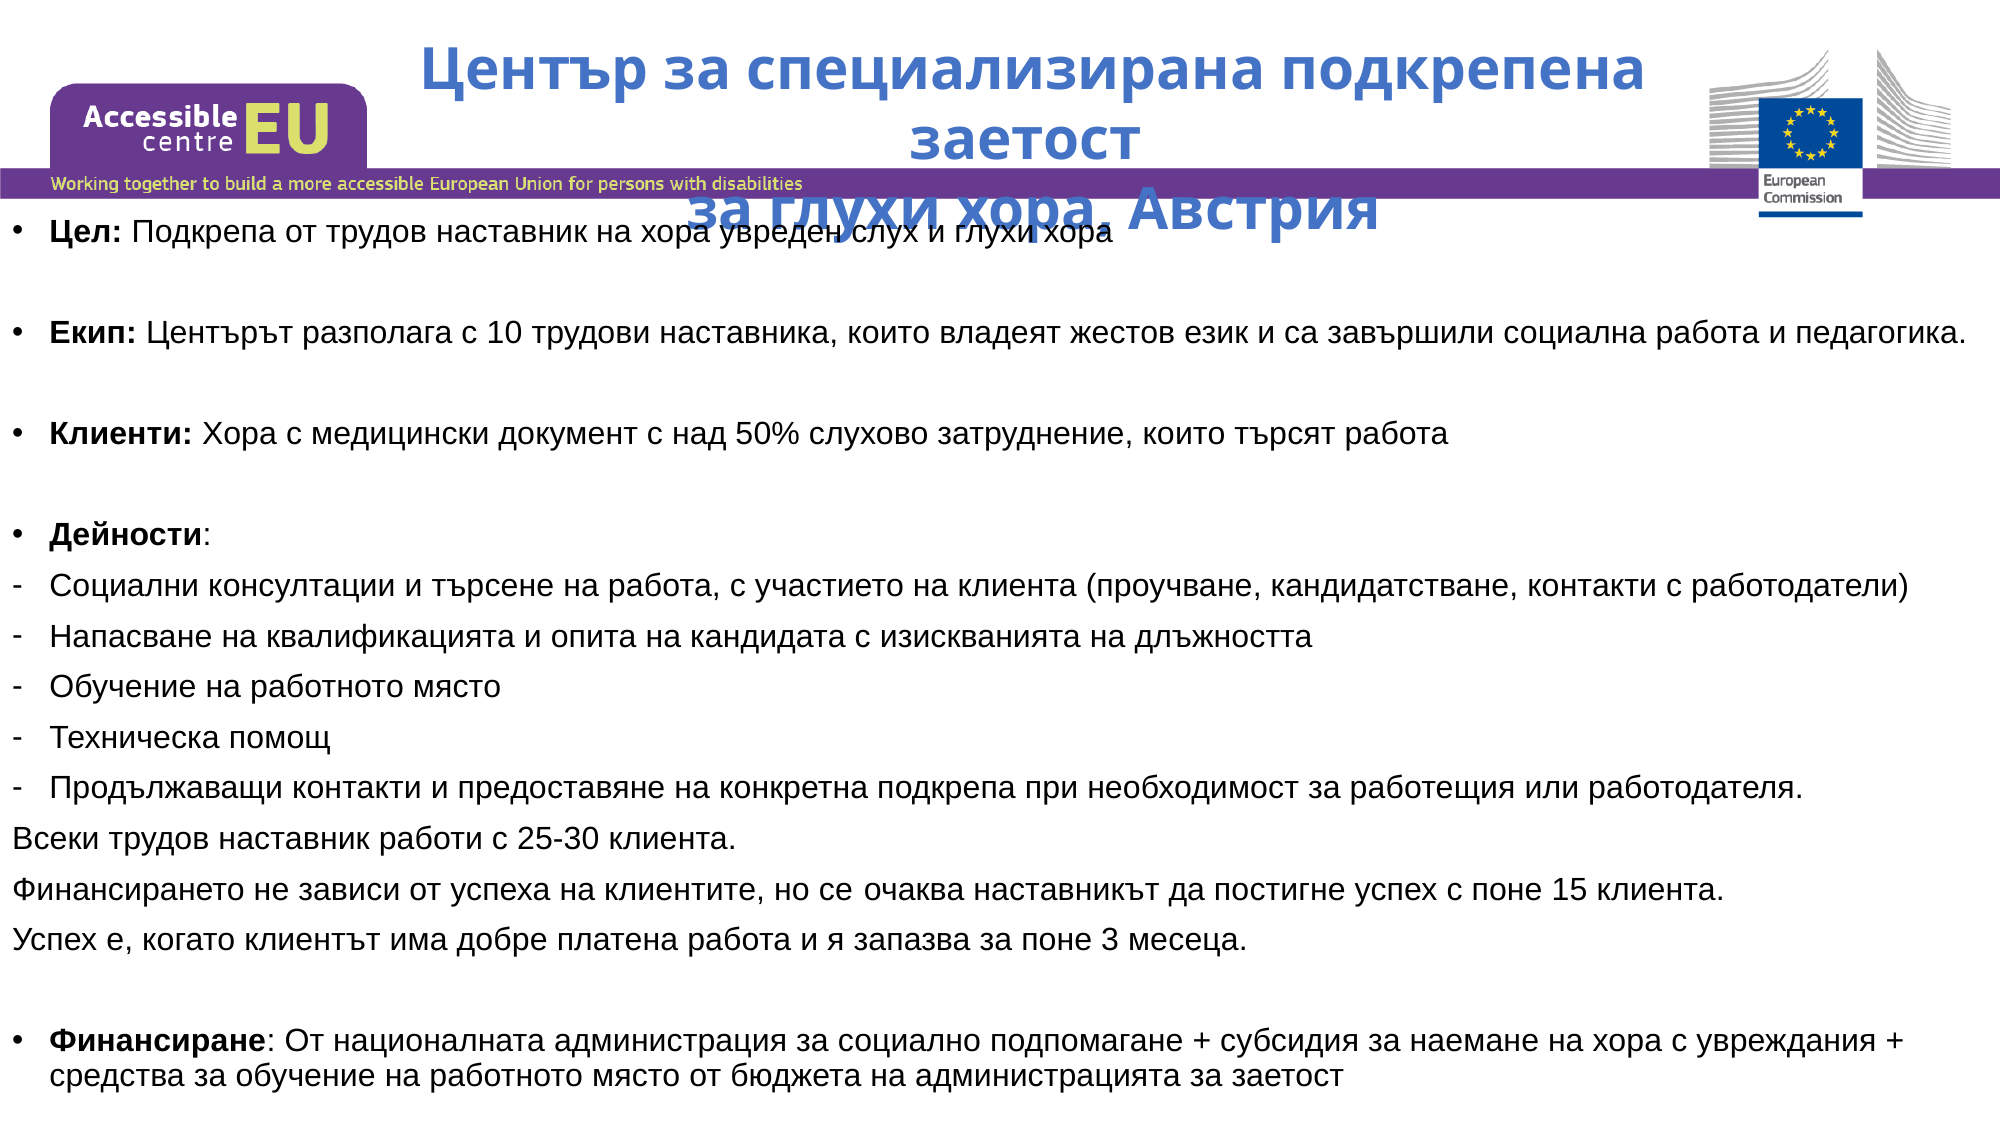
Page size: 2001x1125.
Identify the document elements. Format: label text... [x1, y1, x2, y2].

picture [0, 0, 2000, 269]
text_box Цел: Подкрепа от трудов наставник на хора увреден слух и глухи хора Екип: Центърът разполага с 10 трудови наставника, които владеят жестов език и са завършили социална работа и педагогика. Клиенти: Хора с медицински документ с над 50% слухово затруднение, които търсят работа Дейности: Социални консултации и търсене на работа, с участието на клиента (проучване, кандидатстване, контакти с работодатели) Напасване на квалификацията и опита на кандидата с изискванията на длъжността Обучение на работното място Техническа помощ Продължаващи контакти и предоставяне на конкретна подкрепа при необходимост за работещия или работодателя. Всеки трудов наставник работи с 25-30 клиента. Финансирането не зависи от успеха на клиентите, но се очаква наставникът да постигне успех с поне 15 клиента. Успех е, когато клиентът има добре платена работа и я запазва за поне 3 месеца. Финансиране: От националната администрация за социално подпомагане + субсидия за наемане на хора с увреждания + средства за обучение на работното място от бюджета на администрацията за заетост [12, 214, 2000, 1113]
title Център за специализирана подкрепена заетост за глухи хора, Австрия [353, 23, 1716, 214]
text_box [137, 608, 2000, 684]
